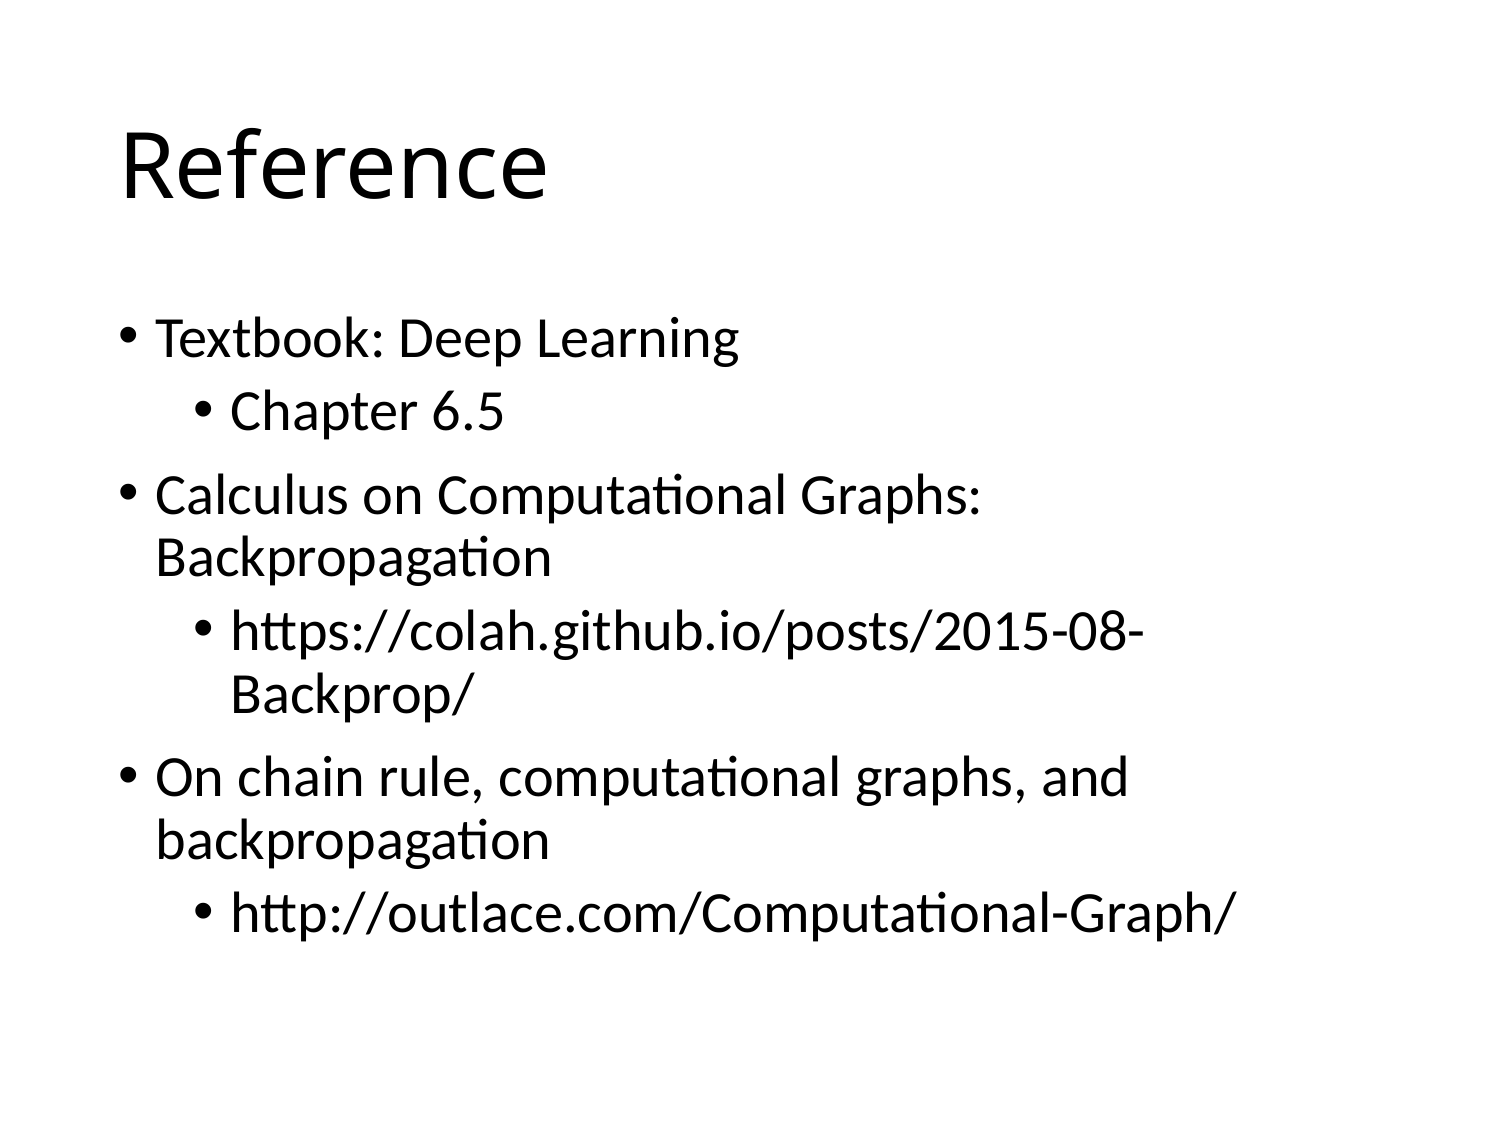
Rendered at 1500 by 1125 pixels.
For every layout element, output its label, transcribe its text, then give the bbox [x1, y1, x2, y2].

list Textbook: Deep Learning Chapter 6.5 Calculus on Computational Graphs: Backpropagation https://colah.github.io/posts/2015-08-Backprop/ On chain rule, computational graphs, and backpropagation http://outlace.com/Computational-Graph/ [103, 299, 1397, 1014]
title Reference [103, 59, 1397, 278]
